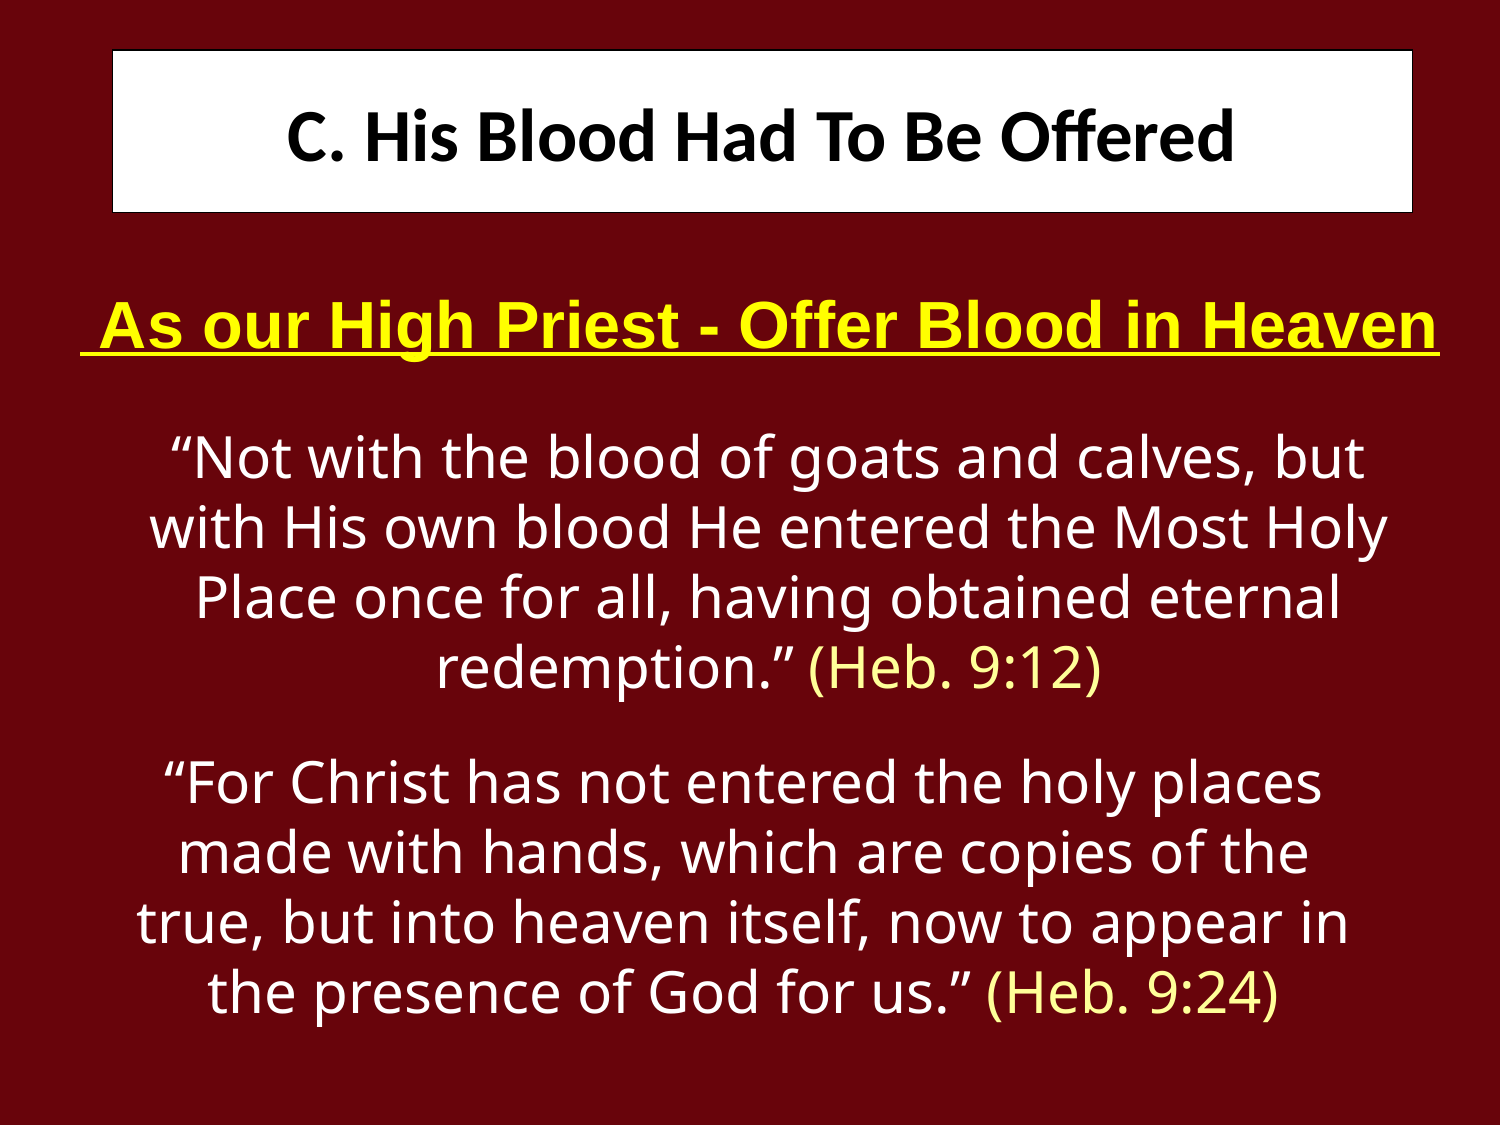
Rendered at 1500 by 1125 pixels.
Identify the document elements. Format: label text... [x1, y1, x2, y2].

text_box “For Christ has not entered the holy places made with hands, which are copies of the true, but into heaven itself, now to appear in the presence of God for us.” (Heb. 9:24) [99, 737, 1388, 1033]
text_box C. His Blood Had To Be Offered [112, 49, 1413, 213]
text_box As our High Priest - Offer Blood in Heaven [65, 266, 1455, 369]
text_box “Not with the blood of goats and calves, but with His own blood He entered the Most Holy Place once for all, having obtained eternal redemption.” (Heb. 9:12) [99, 412, 1438, 708]
